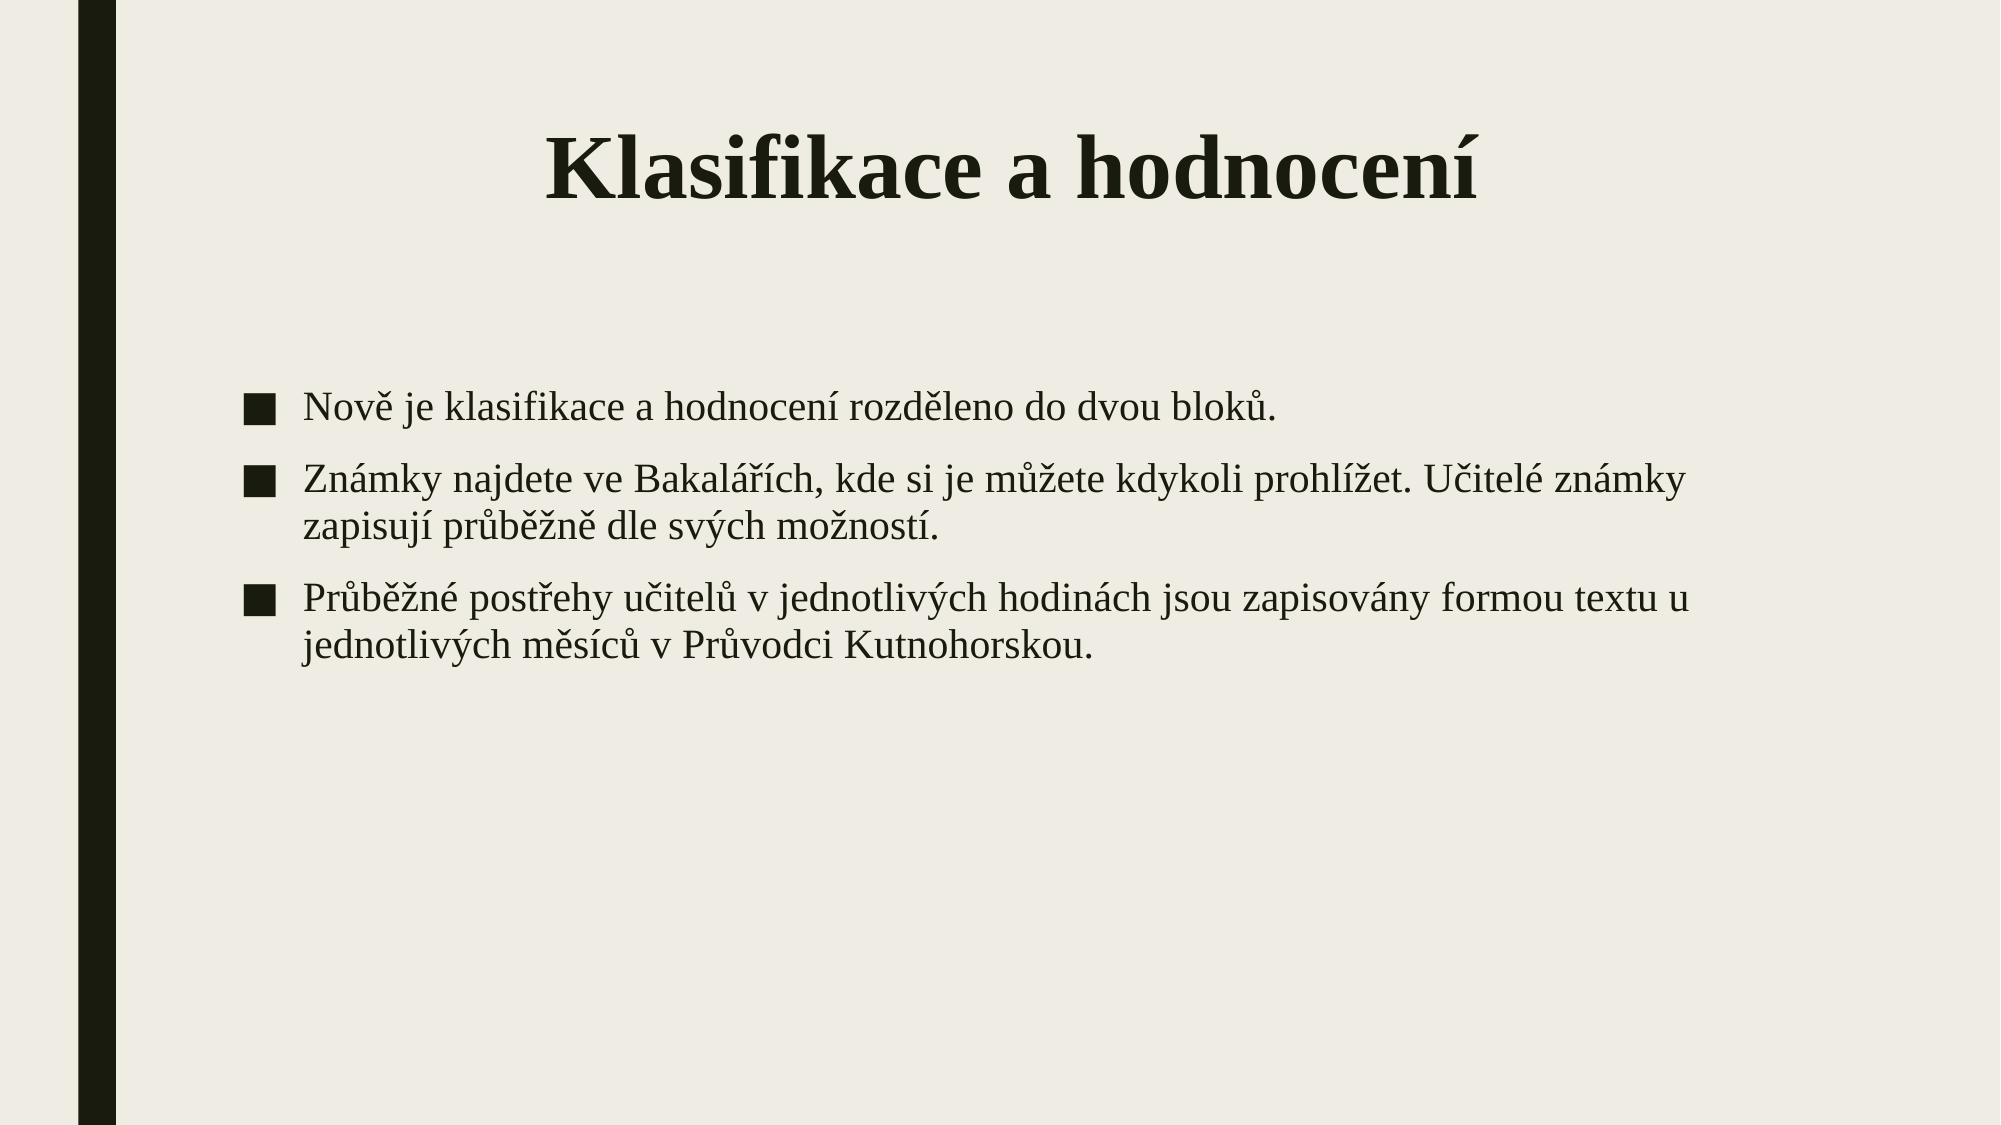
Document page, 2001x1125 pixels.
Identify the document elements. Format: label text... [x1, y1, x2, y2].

list Nově je klasifikace a hodnocení rozděleno do dvou bloků. Známky najdete ve Bakalářích, kde si je můžete kdykoli prohlížet. Učitelé známky zapisují průběžně dle svých možností. Průběžné postřehy učitelů v jednotlivých hodinách jsou zapisovány formou textu u jednotlivých měsíců v Průvodci Kutnohorskou. [225, 375, 1800, 963]
title Klasifikace a hodnocení [225, 112, 1800, 357]
